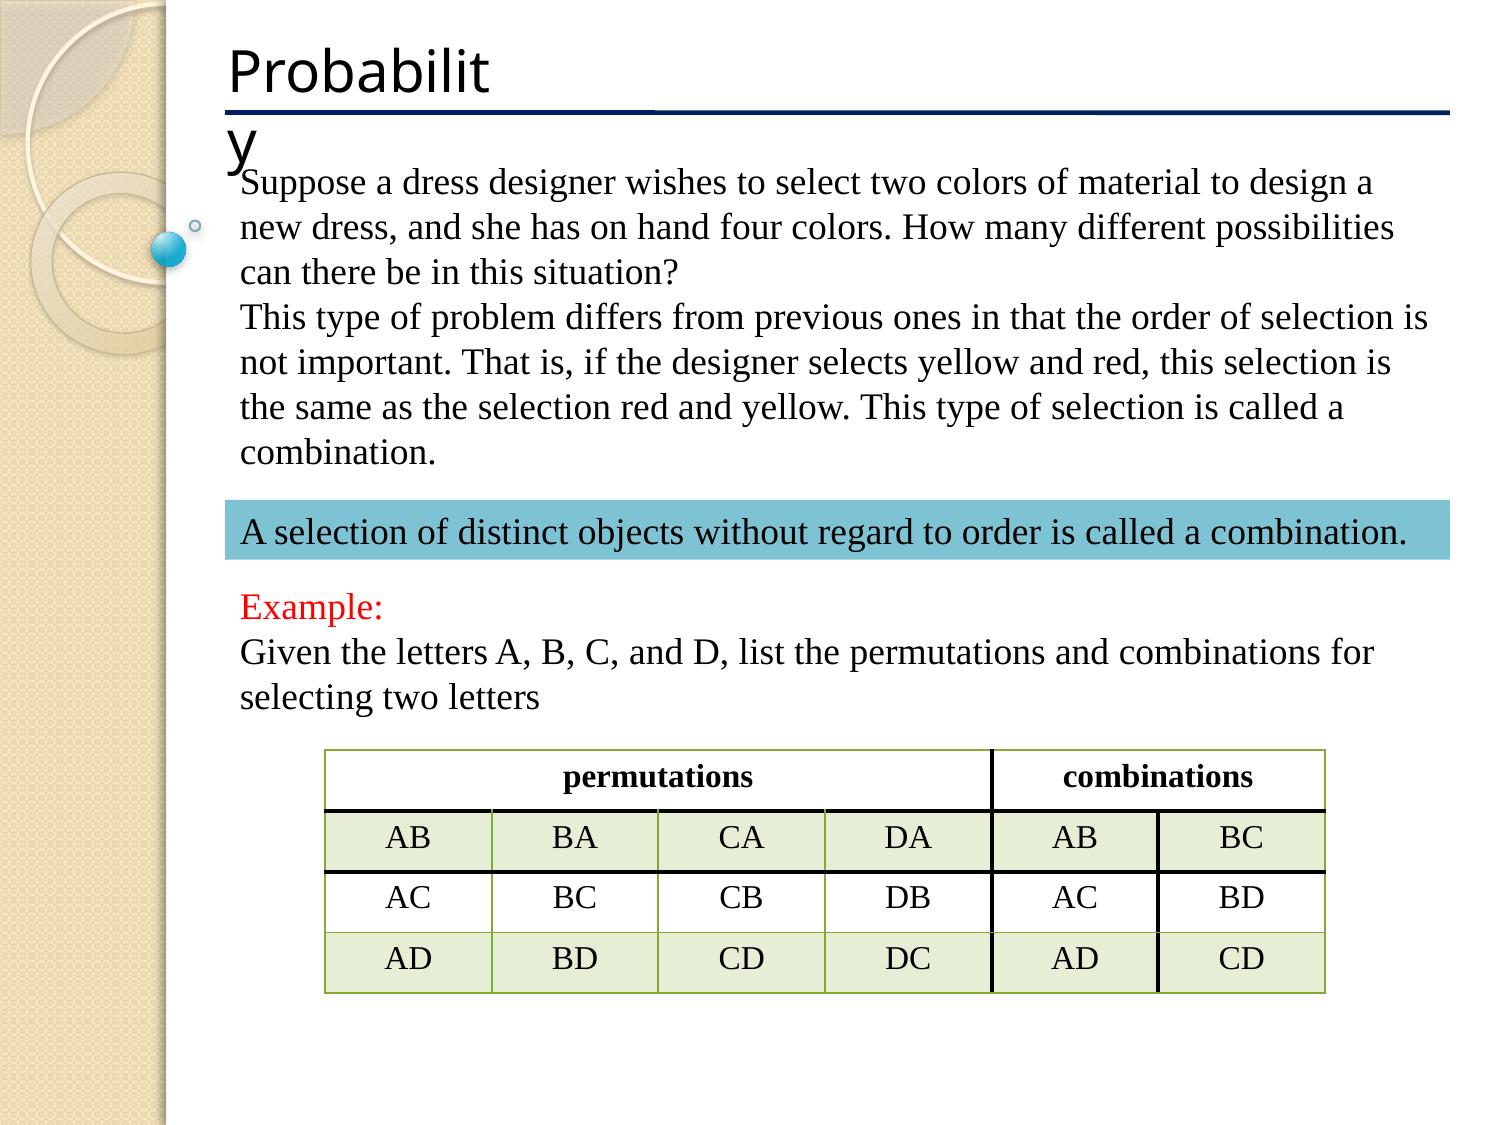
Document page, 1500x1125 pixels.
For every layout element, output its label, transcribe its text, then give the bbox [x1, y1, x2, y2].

table_cell CD [659, 933, 824, 992]
table_header permutations [326, 751, 990, 809]
text_box A selection of distinct objects without regard to order is called a combination. [225, 499, 1450, 560]
text_box Suppose a dress designer wishes to select two colors of material to design a new dress, and she has on hand four colors. How many different possibilities can there be in this situation? This type of problem differs from previous ones in that the order of selection is not important. That is, if the designer selects yellow and red, this selection is the same as the selection red and yellow. This type of selection is called a combination. [225, 149, 1450, 480]
table_cell AC [326, 874, 491, 932]
table_cell AC [994, 874, 1156, 932]
text_box Example: Given the letters A, B, C, and D, list the permutations and combinations for selecting two letters [225, 574, 1450, 725]
table_cell BA [493, 813, 657, 870]
table_cell BC [1160, 813, 1324, 870]
table_cell AD [994, 933, 1156, 992]
table_cell BD [1160, 874, 1324, 932]
table_cell AD [326, 933, 491, 992]
table_cell DB [826, 874, 990, 932]
table_cell BC [493, 874, 657, 932]
table_cell BD [493, 933, 657, 992]
table_header combinations [994, 751, 1324, 809]
table_cell DC [826, 933, 990, 992]
table_cell DA [826, 813, 990, 870]
table_cell CD [1160, 933, 1324, 992]
table_cell AB [326, 813, 491, 870]
text_box Probability [212, 26, 513, 182]
table_cell CB [659, 874, 824, 932]
table_cell AB [994, 813, 1156, 870]
table_cell CA [659, 813, 824, 870]
